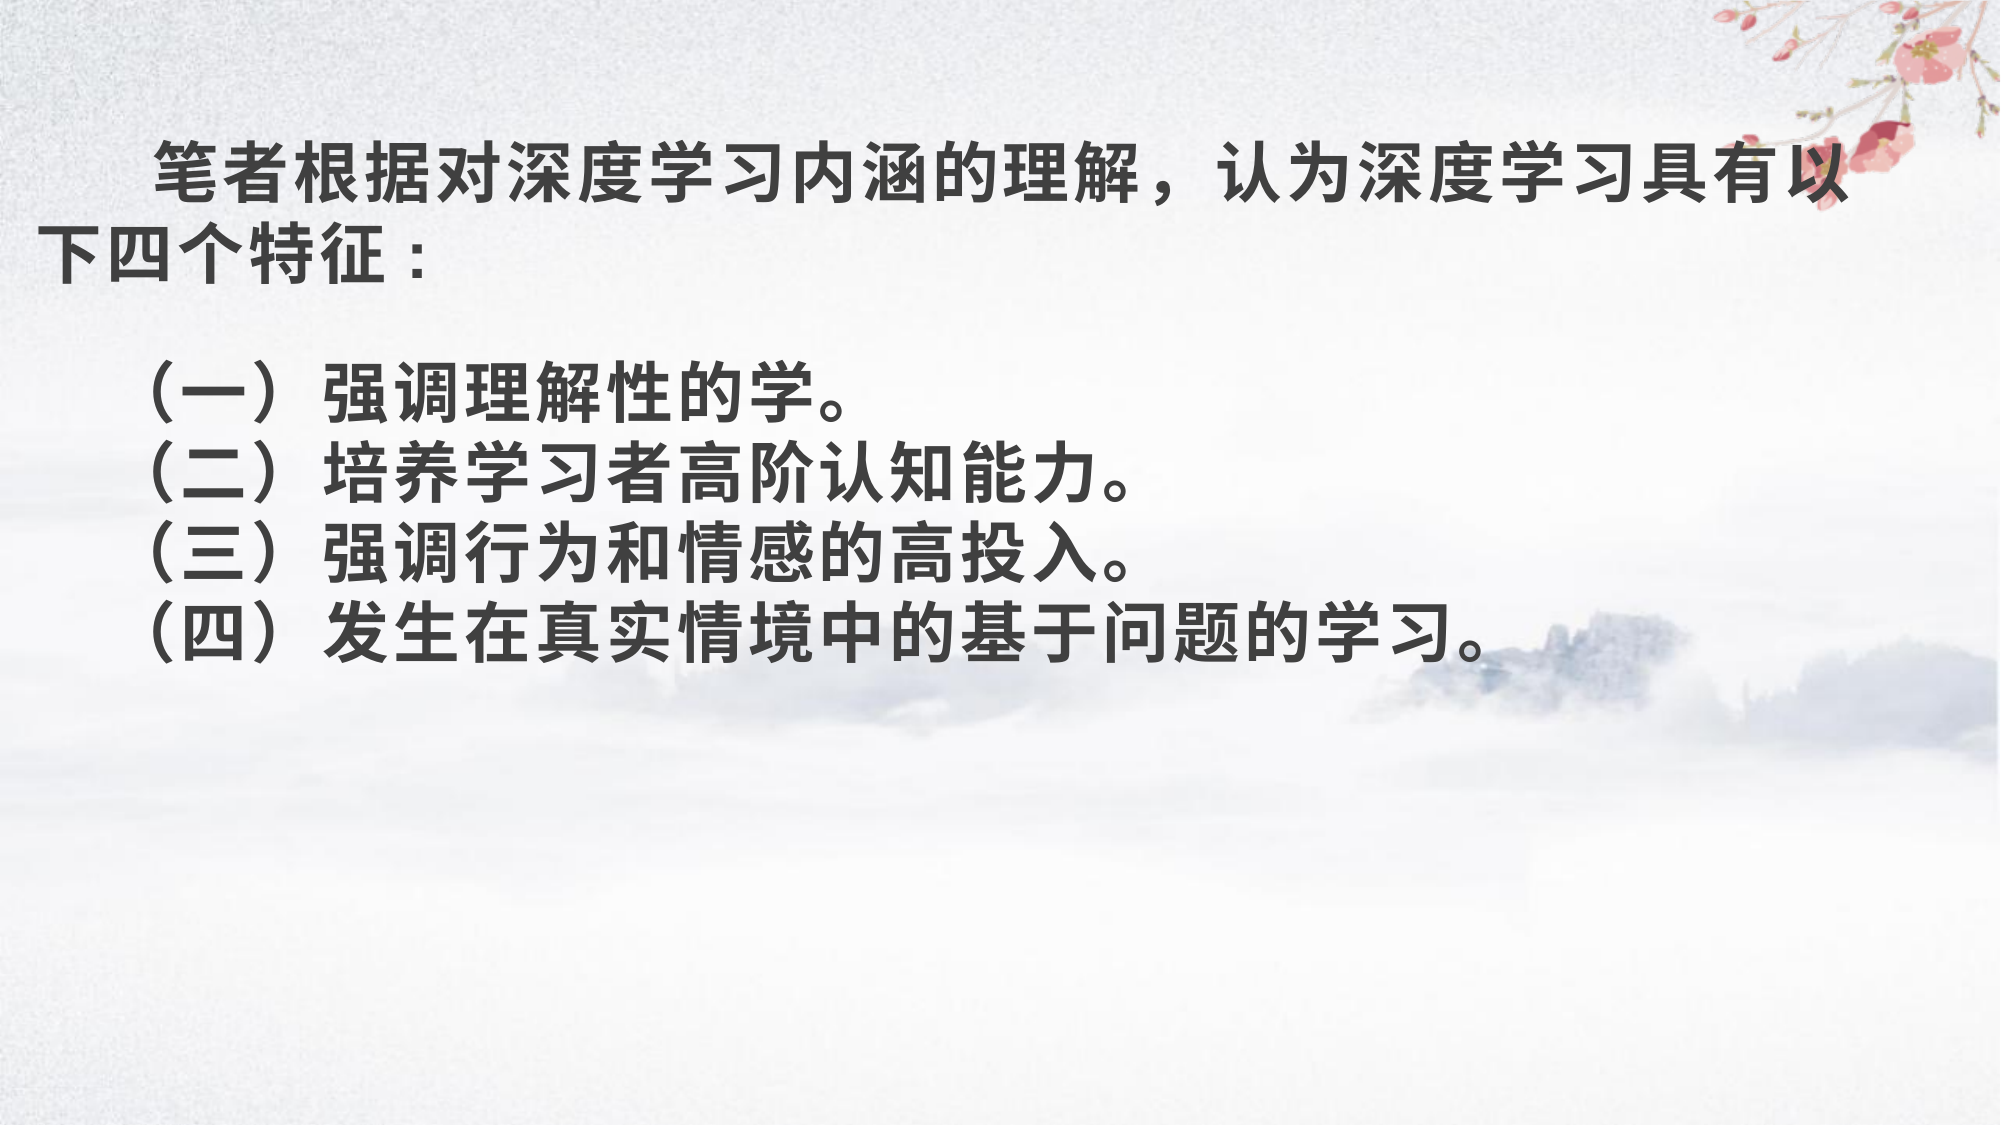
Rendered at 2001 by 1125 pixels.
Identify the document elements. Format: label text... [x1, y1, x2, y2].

picture [1655, 1, 2000, 314]
picture [0, 0, 2000, 1125]
title 笔者根据对深度学习内涵的理解，认为深度学习具有以下四个特征: [20, 114, 1926, 187]
text_box （一）强调理解性的学。 （二）培养学习者高阶认知能力。 （三）强调行为和情感的高投入。 （四）发生在真实情境中的基于问题的学习。 [94, 343, 2000, 416]
